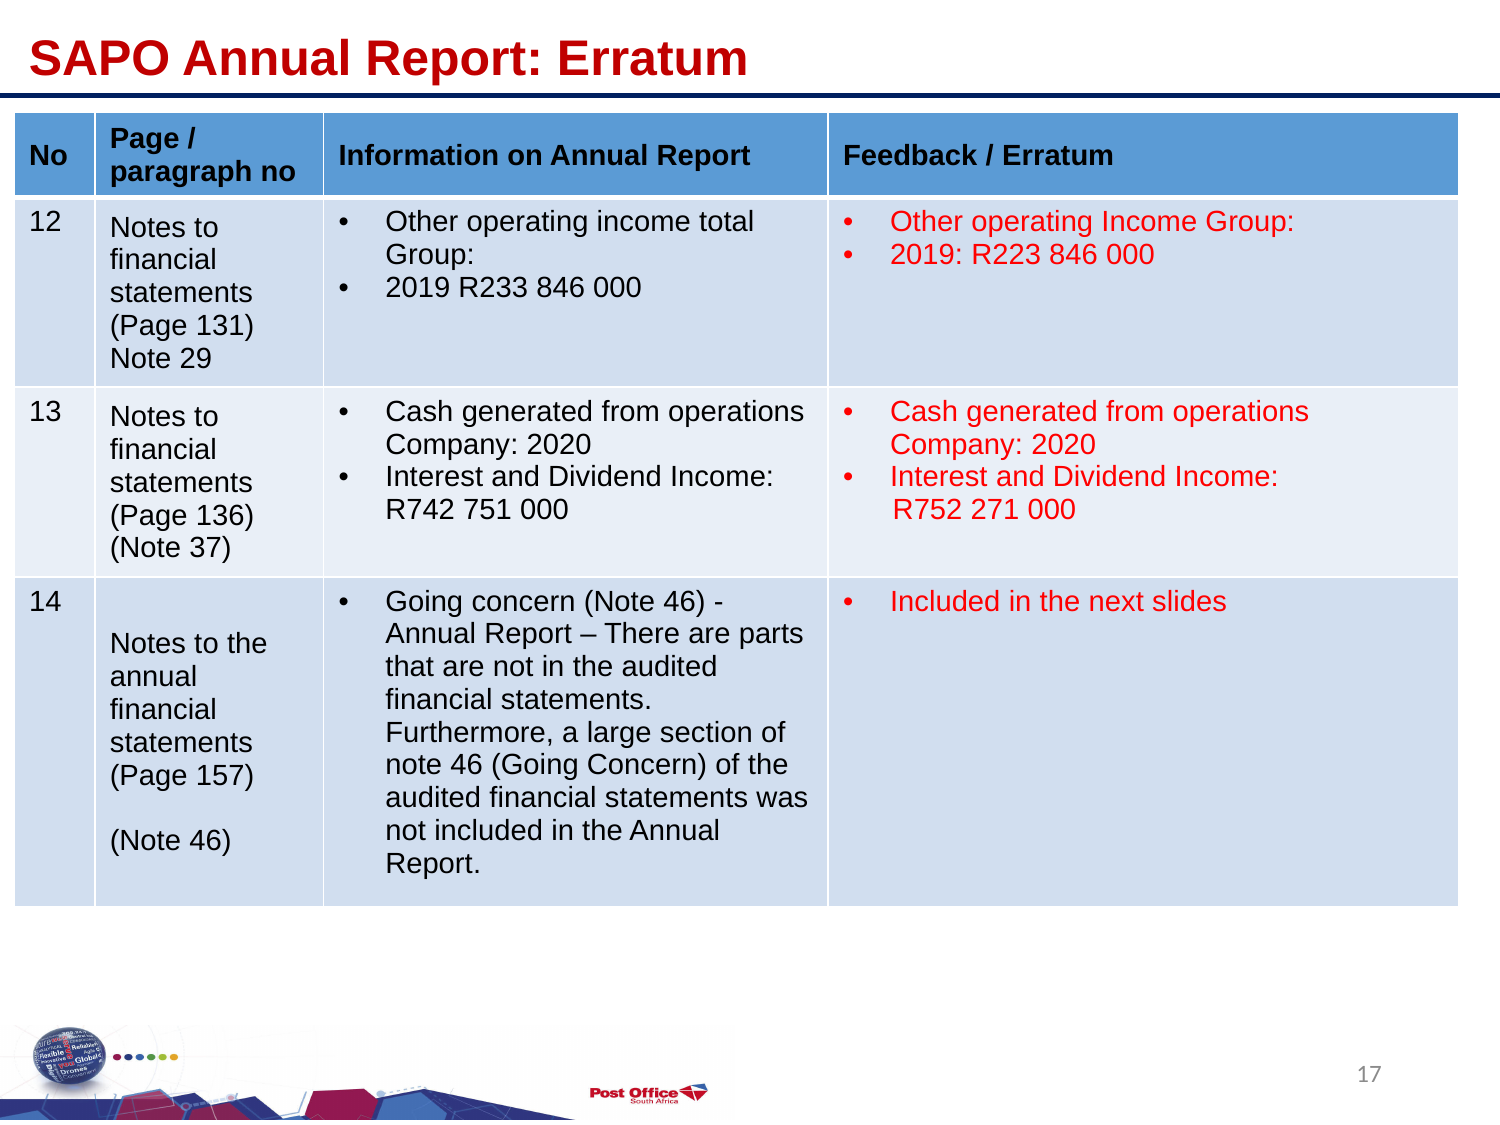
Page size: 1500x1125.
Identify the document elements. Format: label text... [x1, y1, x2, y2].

table_cell Included in the next slides [829, 578, 1458, 906]
table_cell Cash generated from operations Company: 2020 Interest and Dividend Income: R752 271 000 [829, 388, 1458, 576]
slide_number 17 [1059, 1042, 1397, 1103]
table_cell Notes to financial statements (Page 136) (Note 37) [96, 388, 323, 576]
table_cell 12 [15, 200, 94, 386]
table_cell Other operating income total Group: 2019 R233 846 000 [324, 200, 827, 386]
table_cell 14 [15, 578, 94, 906]
table_cell Other operating Income Group: 2019: R223 846 000 [829, 200, 1458, 386]
table_cell Notes to financial statements (Page 131) Note 29 [96, 200, 323, 386]
table_cell Going concern (Note 46) - Annual Report – There are parts that are not in the audited financial statements. Furthermore, a large section of note 46 (Going Concern) of the audited financial statements was not included in the Annual Report. [324, 578, 827, 906]
table_header No [15, 113, 94, 195]
table_header Feedback / Erratum [829, 113, 1458, 195]
table_cell 13 [15, 388, 94, 576]
text_box SAPO Annual Report: Erratum [14, 18, 1290, 93]
table_cell Notes to the annual financial statements (Page 157) (Note 46) [96, 578, 323, 906]
table_header Page / paragraph no [96, 113, 323, 195]
picture [0, 1025, 735, 1120]
table_cell Cash generated from operations Company: 2020 Interest and Dividend Income: R742 751 000 [324, 388, 827, 576]
table_header Information on Annual Report [324, 113, 827, 195]
